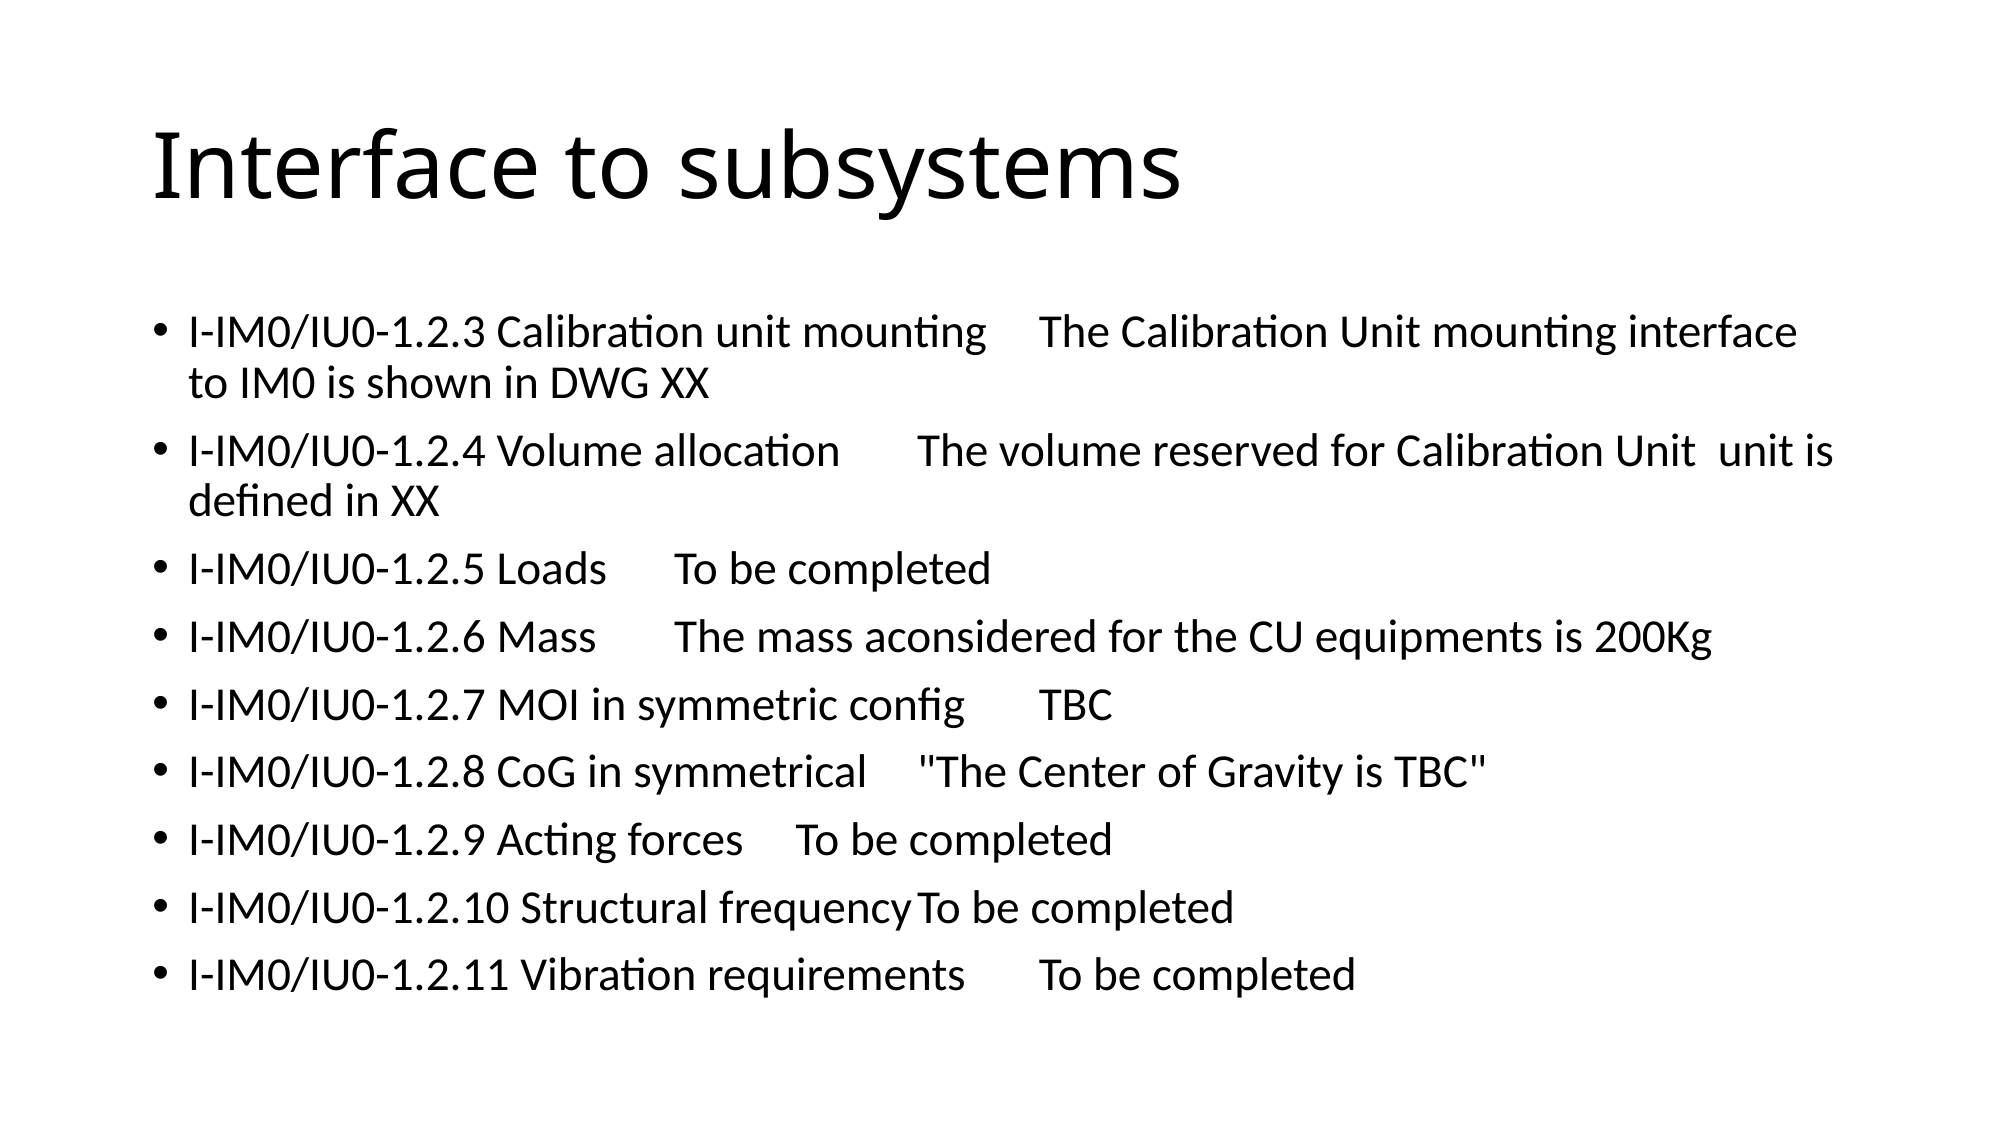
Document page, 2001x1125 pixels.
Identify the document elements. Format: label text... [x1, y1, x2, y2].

list I-IM0/IU0-1.2.3 Calibration unit mounting The Calibration Unit mounting interface to IM0 is shown in DWG XX I-IM0/IU0-1.2.4 Volume allocation The volume reserved for Calibration Unit unit is defined in XX I-IM0/IU0-1.2.5 Loads To be completed I-IM0/IU0-1.2.6 Mass The mass aconsidered for the CU equipments is 200Kg I-IM0/IU0-1.2.7 MOI in symmetric config TBC I-IM0/IU0-1.2.8 CoG in symmetrical "The Center of Gravity is TBC" I-IM0/IU0-1.2.9 Acting forces To be completed I-IM0/IU0-1.2.10 Structural frequency To be completed I-IM0/IU0-1.2.11 Vibration requirements To be completed [137, 299, 1863, 1014]
title Interface to subsystems [137, 59, 1863, 278]
